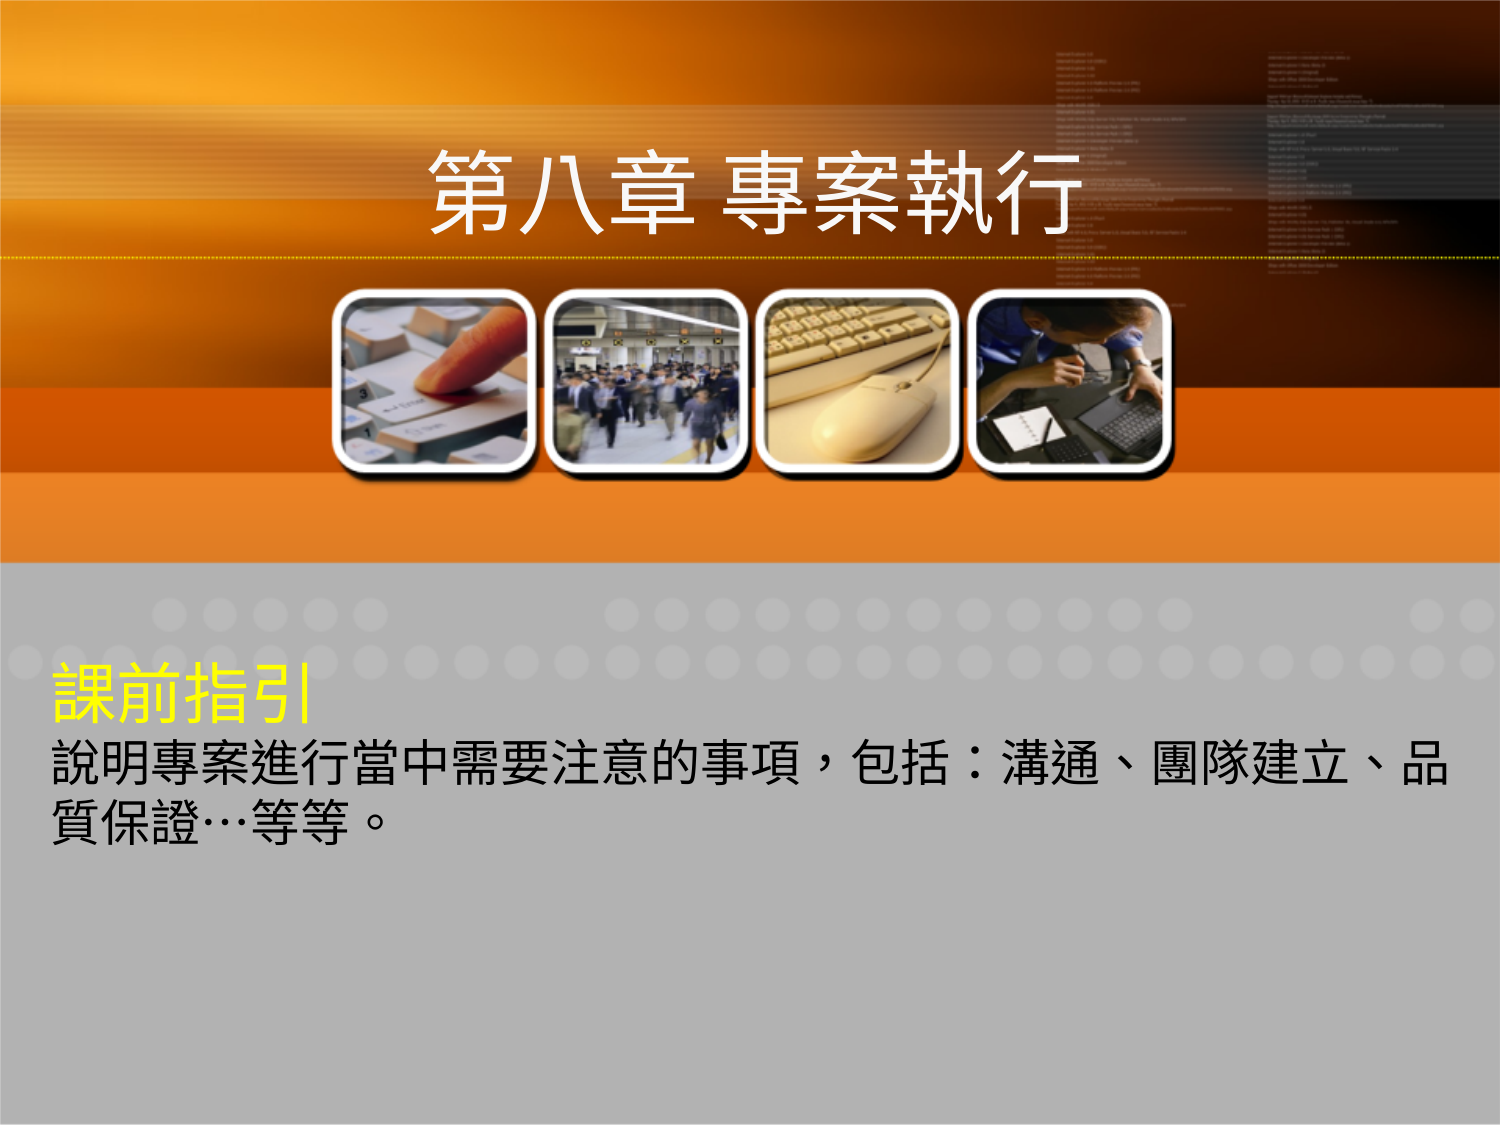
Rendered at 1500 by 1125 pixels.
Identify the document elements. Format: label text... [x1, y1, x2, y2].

text_box 第八章 專案執行 [117, 128, 1395, 254]
text_box 課前指引 說明專案進行當中需要注意的事項，包括：溝通、團隊建立、品質保證⋯等等。 [35, 644, 1465, 860]
picture [0, 0, 1500, 1125]
